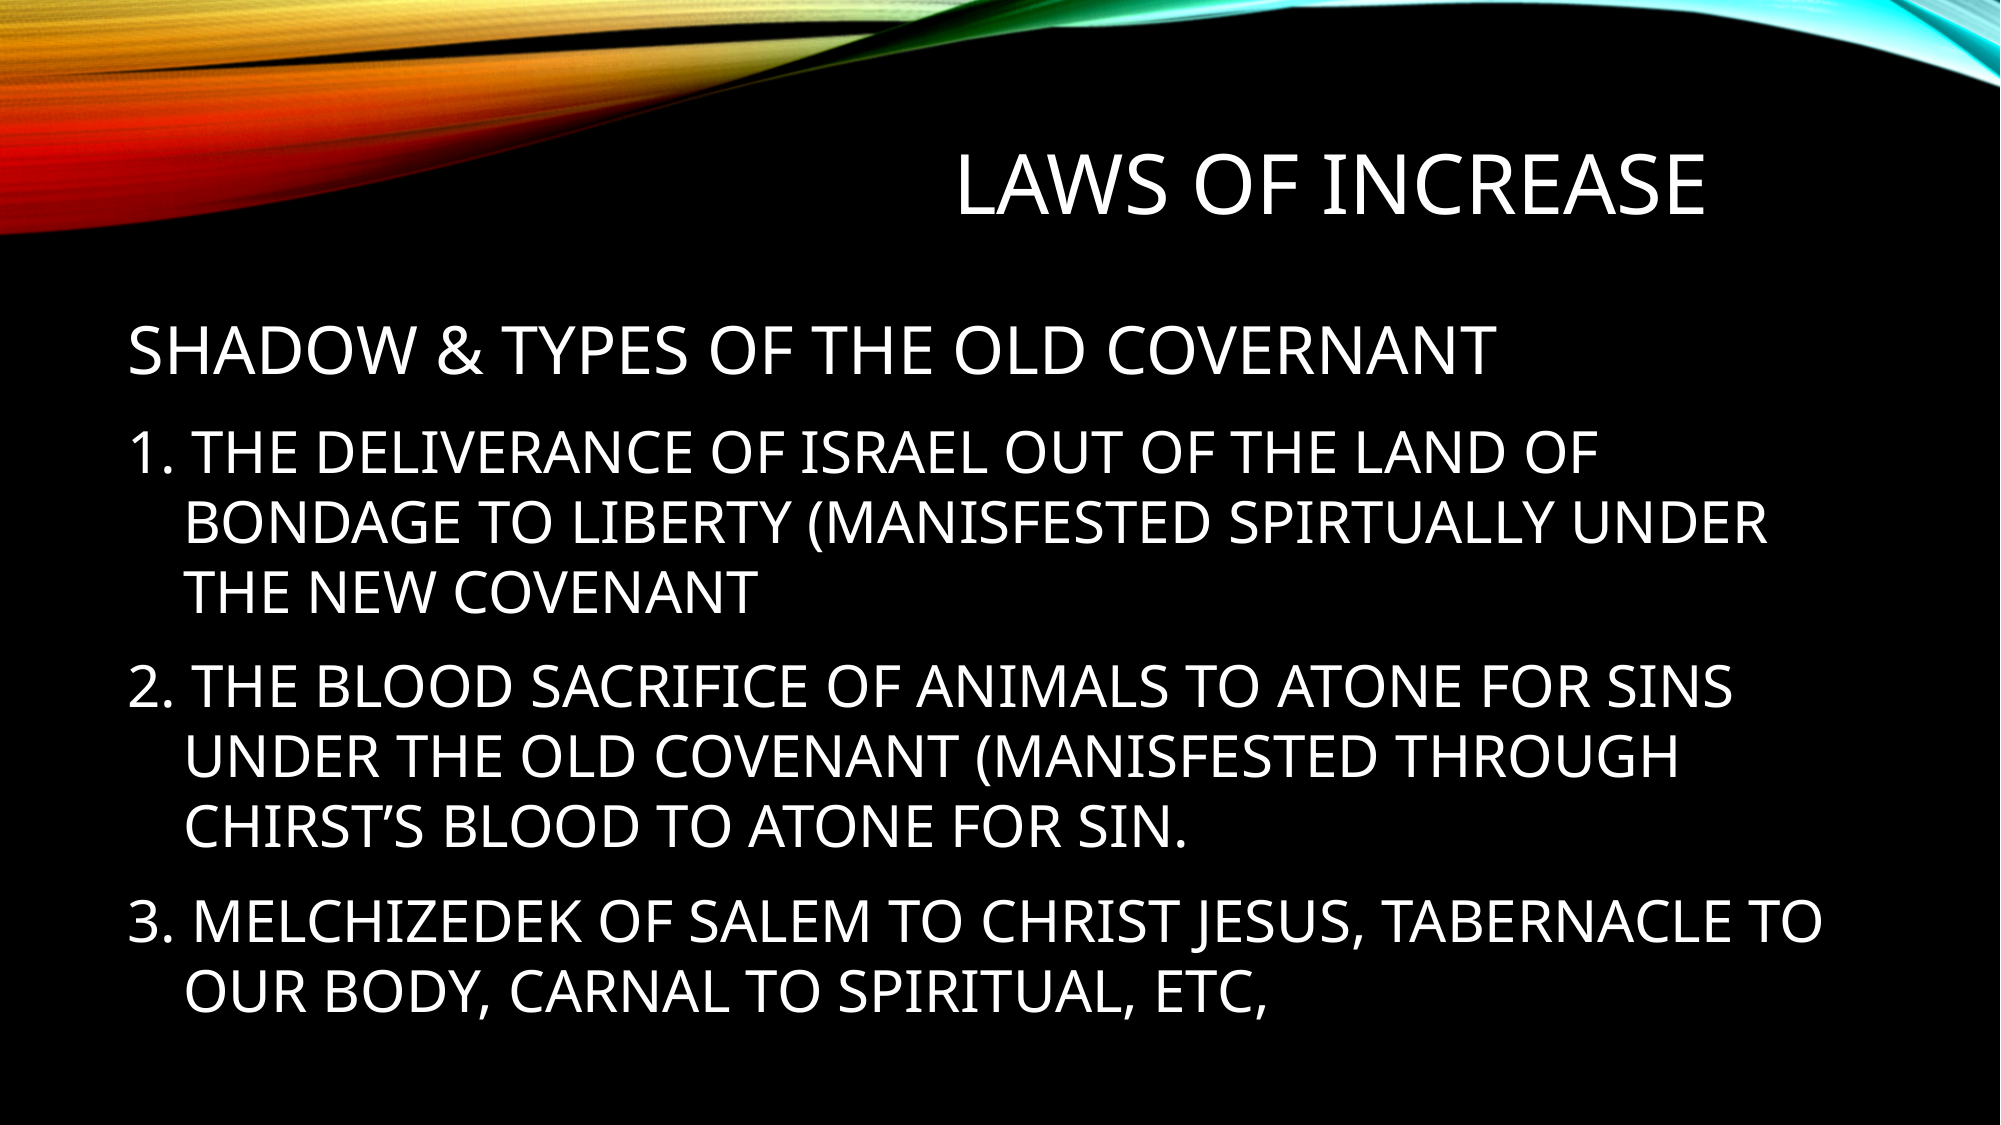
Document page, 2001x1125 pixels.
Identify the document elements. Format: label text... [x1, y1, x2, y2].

picture [0, 0, 2000, 237]
list SHADOW & TYPES OF THE OLD COVERNANT 1. THE DELIVERANCE OF ISRAEL OUT OF THE LAND OF BONDAGE TO LIBERTY (MANISFESTED SPIRTUALLY UNDER THE NEW COVENANT 2. THE BLOOD SACRIFICE OF ANIMALS TO ATONE FOR SINS UNDER THE OLD COVENANT (MANISFESTED THROUGH CHIRST’S BLOOD TO ATONE FOR SIN. 3. MELCHIZEDEK OF SALEM TO CHRIST JESUS, TABERNACLE TO OUR BODY, CARNAL TO SPIRITUAL, ETC, [112, 299, 1888, 1063]
title LAWS OF INCREASE [837, 112, 1825, 263]
